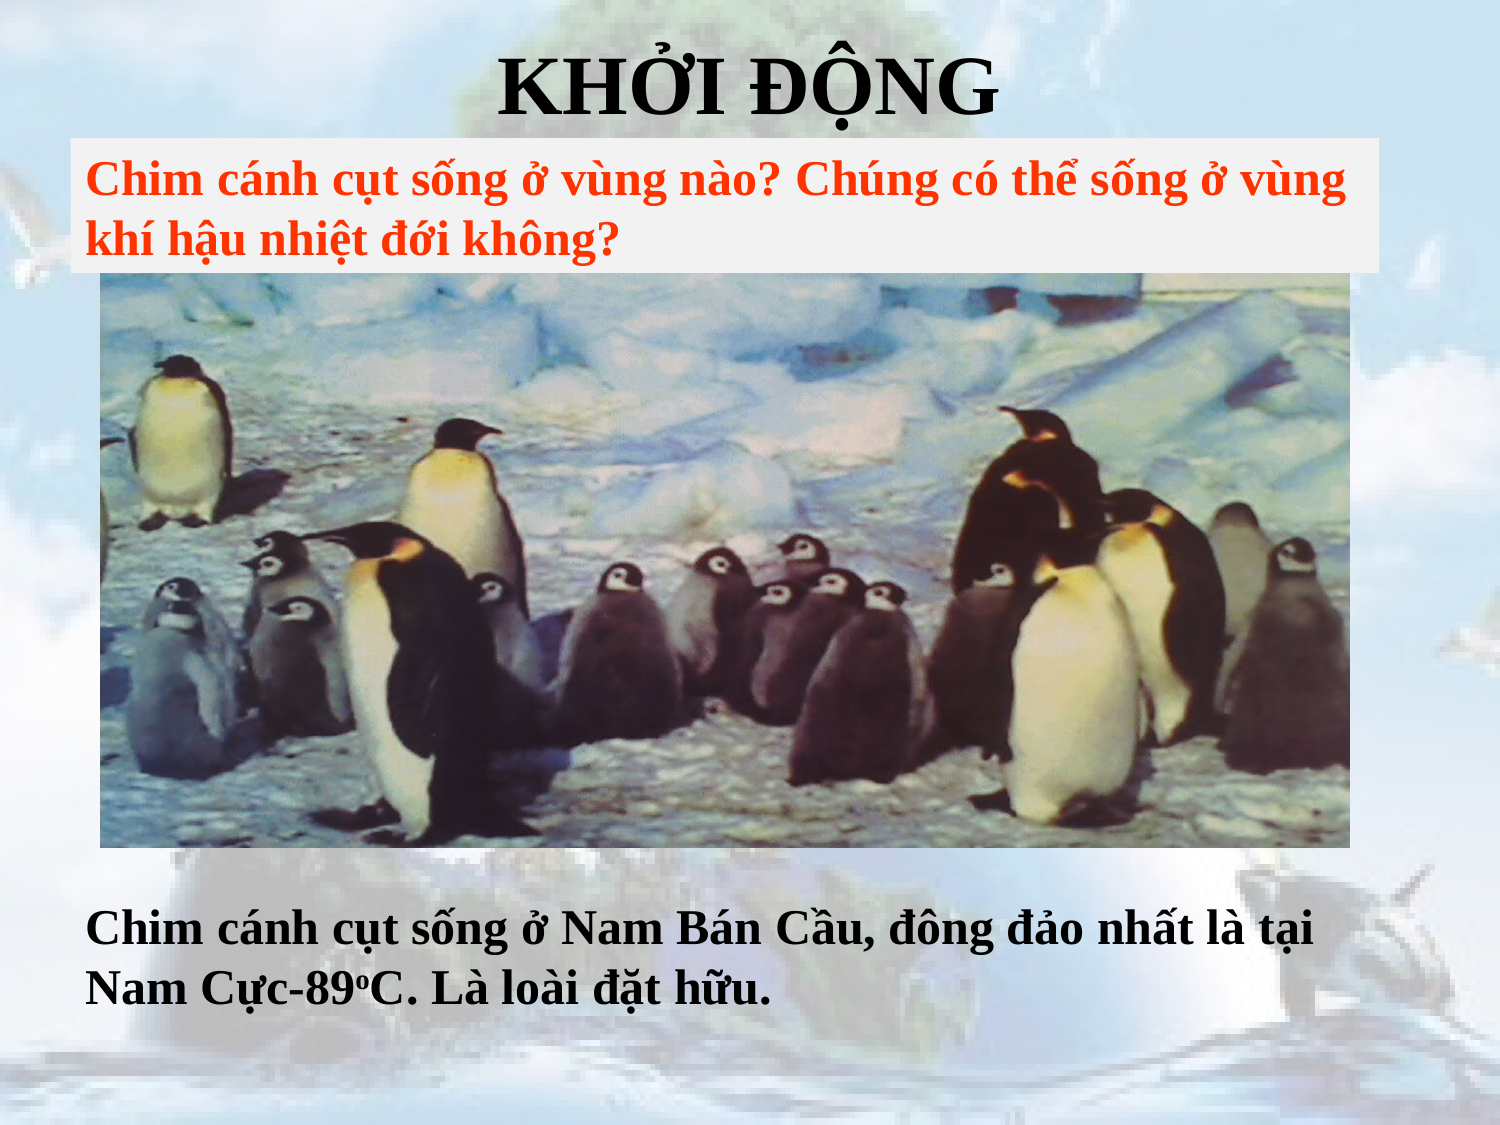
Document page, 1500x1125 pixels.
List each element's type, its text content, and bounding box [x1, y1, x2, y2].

text_box Chim cánh cụt sống ở vùng nào? Chúng có thể sống ở vùng khí hậu nhiệt đới không? [70, 138, 468, 273]
picture [100, 140, 1350, 848]
text_box Chim cánh cụt sống ở Nam Bán Cầu, đông đảo nhất là tại Nam Cực-89oC. Là loài đặt hữu. [70, 887, 1433, 1023]
text_box Chim cánh cụt sống ở vùng nào? Chúng có thể sống ở vùng khí hậu nhiệt đới không? [1031, 138, 1380, 273]
text_box KHỞI ĐỘNG [468, 23, 1031, 140]
